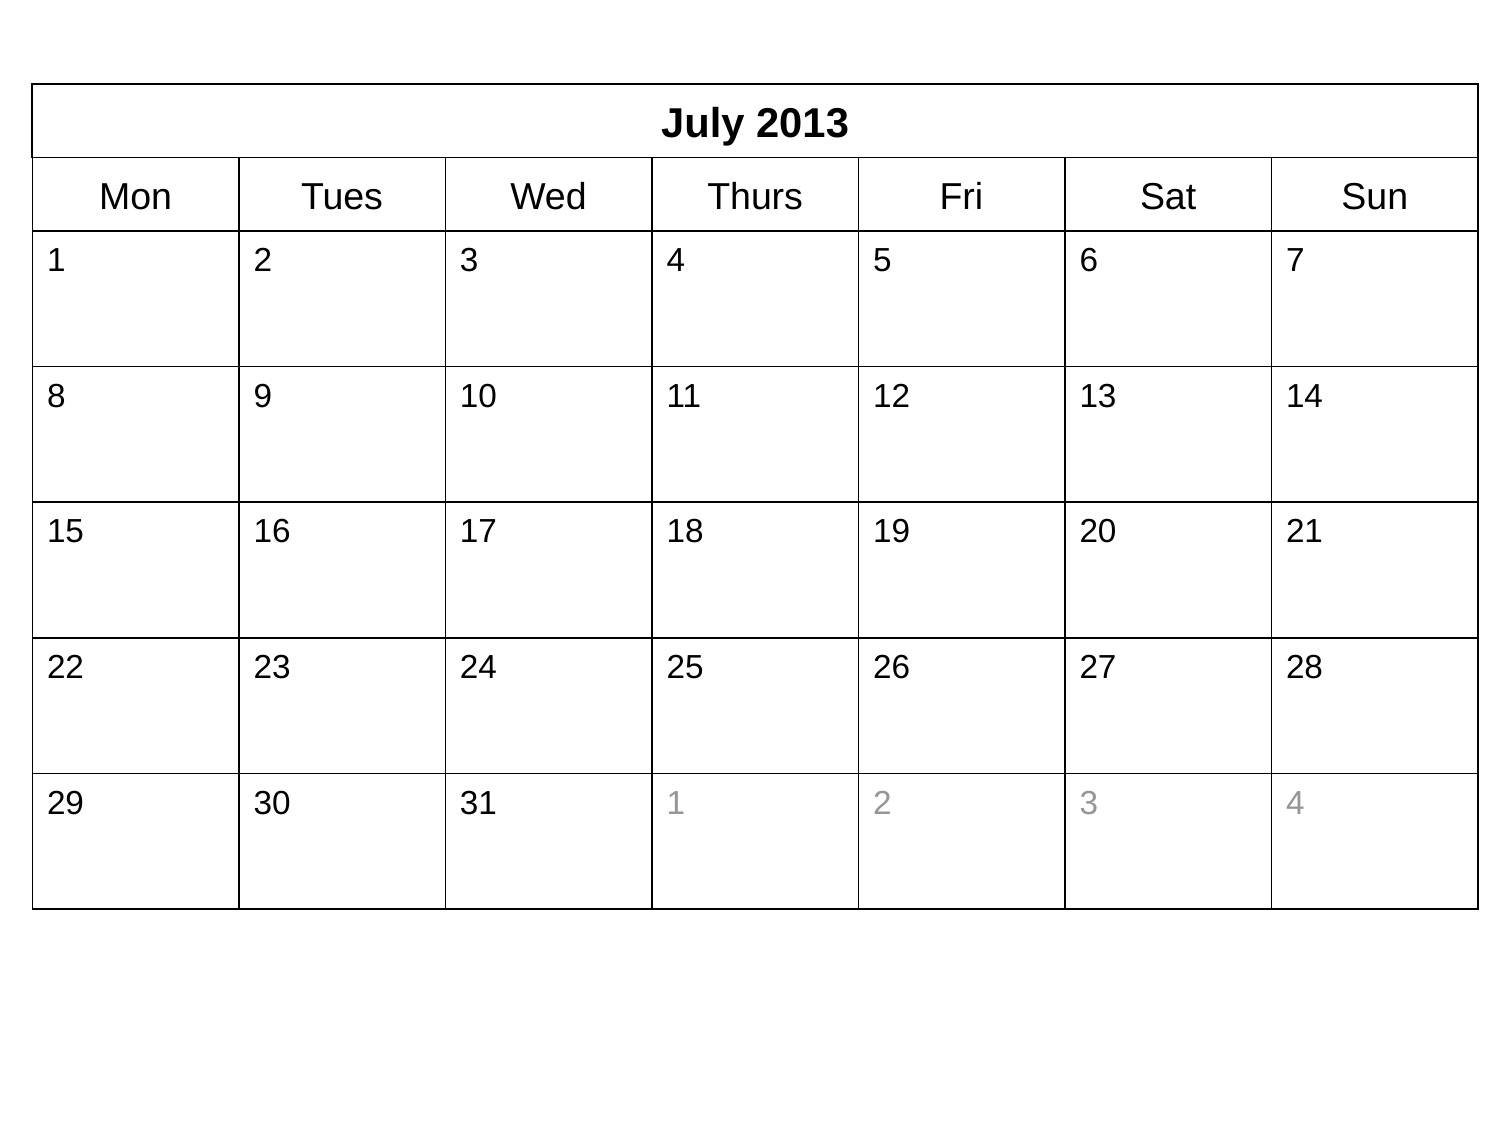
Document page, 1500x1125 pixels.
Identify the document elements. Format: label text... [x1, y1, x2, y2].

text_box 8 [32, 367, 239, 502]
text_box 26 [859, 638, 1065, 773]
text_box 1 [32, 230, 239, 367]
text_box 22 [32, 638, 239, 774]
text_box 28 [1272, 638, 1478, 773]
text_box Wed [446, 158, 652, 230]
text_box 16 [239, 502, 446, 638]
text_box 4 [1271, 773, 1478, 910]
text_box 6 [1065, 230, 1272, 367]
text_box 10 [446, 367, 652, 502]
text_box 9 [239, 367, 446, 502]
text_box 2 [239, 230, 446, 367]
text_box 24 [446, 638, 652, 774]
text_box 11 [652, 367, 859, 502]
text_box 12 [859, 367, 1065, 502]
text_box 17 [446, 502, 652, 638]
text_box July 2013 [32, 83, 1478, 158]
text_box 21 [1272, 502, 1478, 638]
text_box 25 [652, 638, 859, 773]
text_box 27 [1065, 638, 1272, 773]
text_box Thurs [652, 158, 859, 230]
text_box Sat [1065, 158, 1272, 230]
text_box 13 [1065, 367, 1272, 502]
text_box 5 [859, 230, 1065, 367]
text_box Sun [1272, 158, 1478, 230]
text_box 18 [652, 502, 859, 638]
text_box 3 [446, 230, 652, 367]
text_box 14 [1272, 367, 1478, 502]
text_box 19 [859, 502, 1065, 638]
text_box 31 [446, 774, 651, 910]
text_box 23 [239, 638, 446, 774]
text_box 2 [859, 773, 1065, 910]
text_box 29 [32, 774, 239, 910]
text_box 20 [1065, 502, 1272, 638]
text_box 1 [651, 773, 859, 910]
text_box 7 [1272, 230, 1478, 367]
text_box 15 [32, 502, 239, 638]
text_box 30 [239, 774, 446, 910]
text_box Tues [239, 158, 446, 230]
text_box 3 [1065, 773, 1271, 910]
text_box 4 [652, 230, 859, 367]
text_box Mon [32, 158, 239, 230]
text_box Fri [859, 158, 1065, 230]
